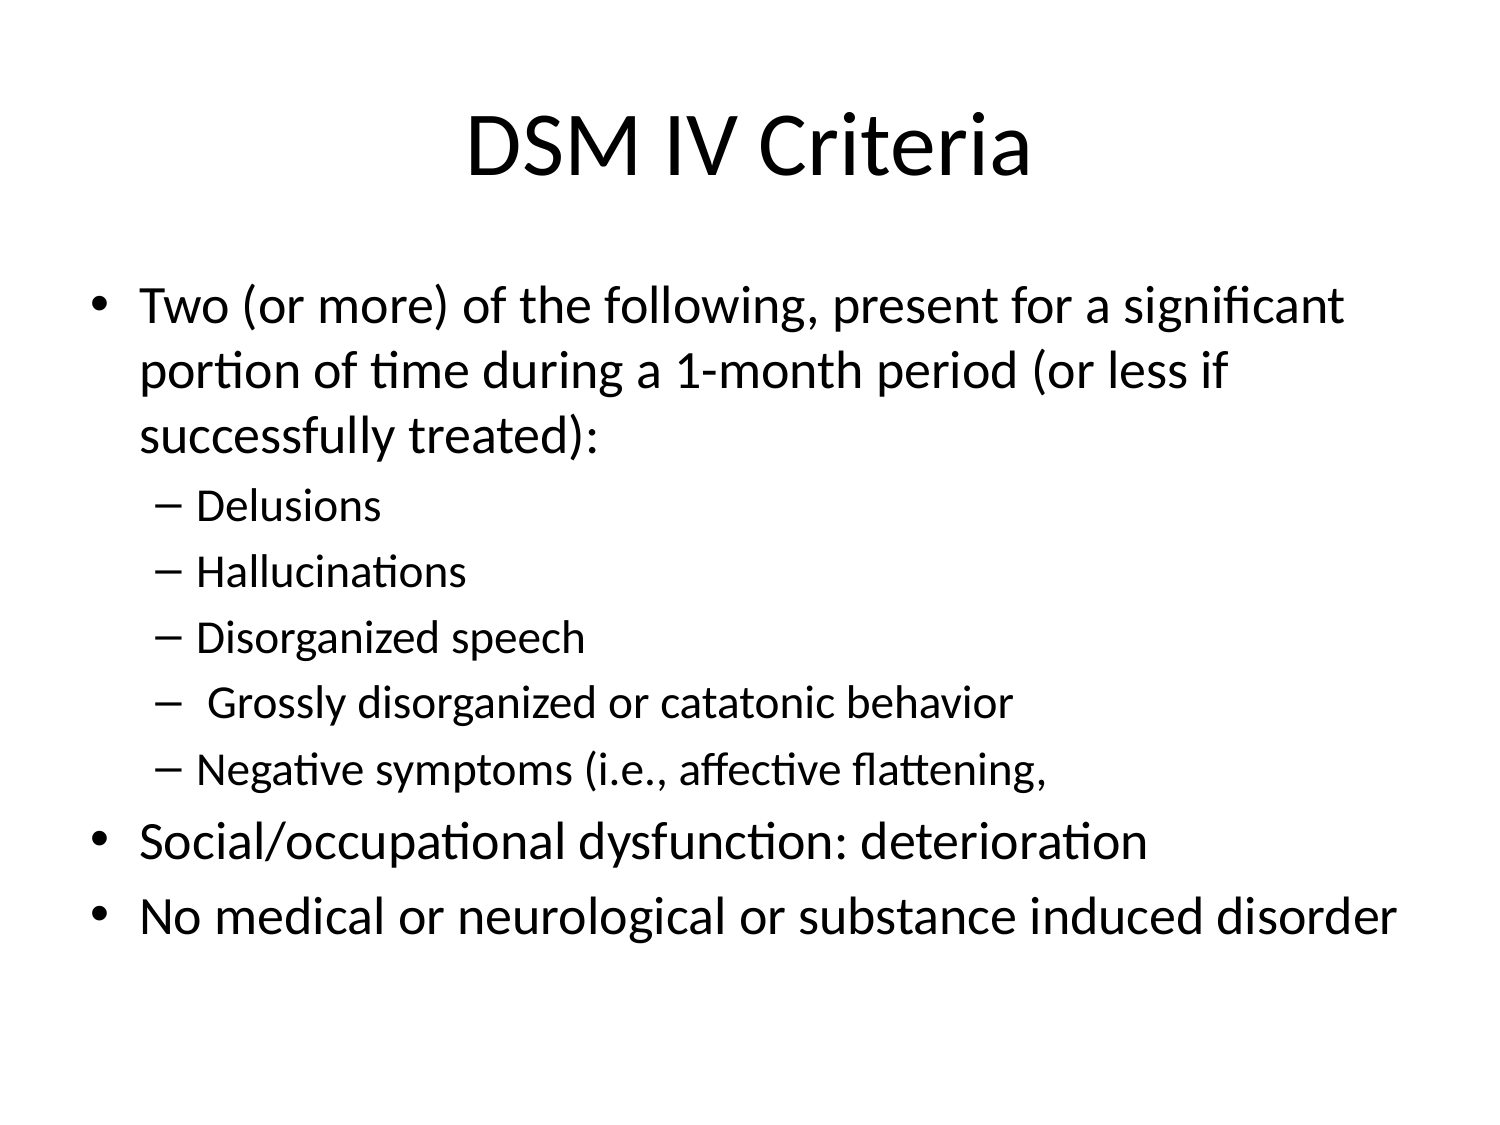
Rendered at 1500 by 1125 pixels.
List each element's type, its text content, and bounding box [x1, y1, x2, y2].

list Two (or more) of the following, present for a significant portion of time during a 1-month period (or less if successfully treated): Delusions Hallucinations Disorganized speech Grossly disorganized or catatonic behavior Negative symptoms (i.e., affective flattening, Social/occupational dysfunction: deterioration No medical or neurological or substance induced disorder [75, 262, 1425, 1005]
title DSM IV Criteria [75, 45, 1425, 233]
